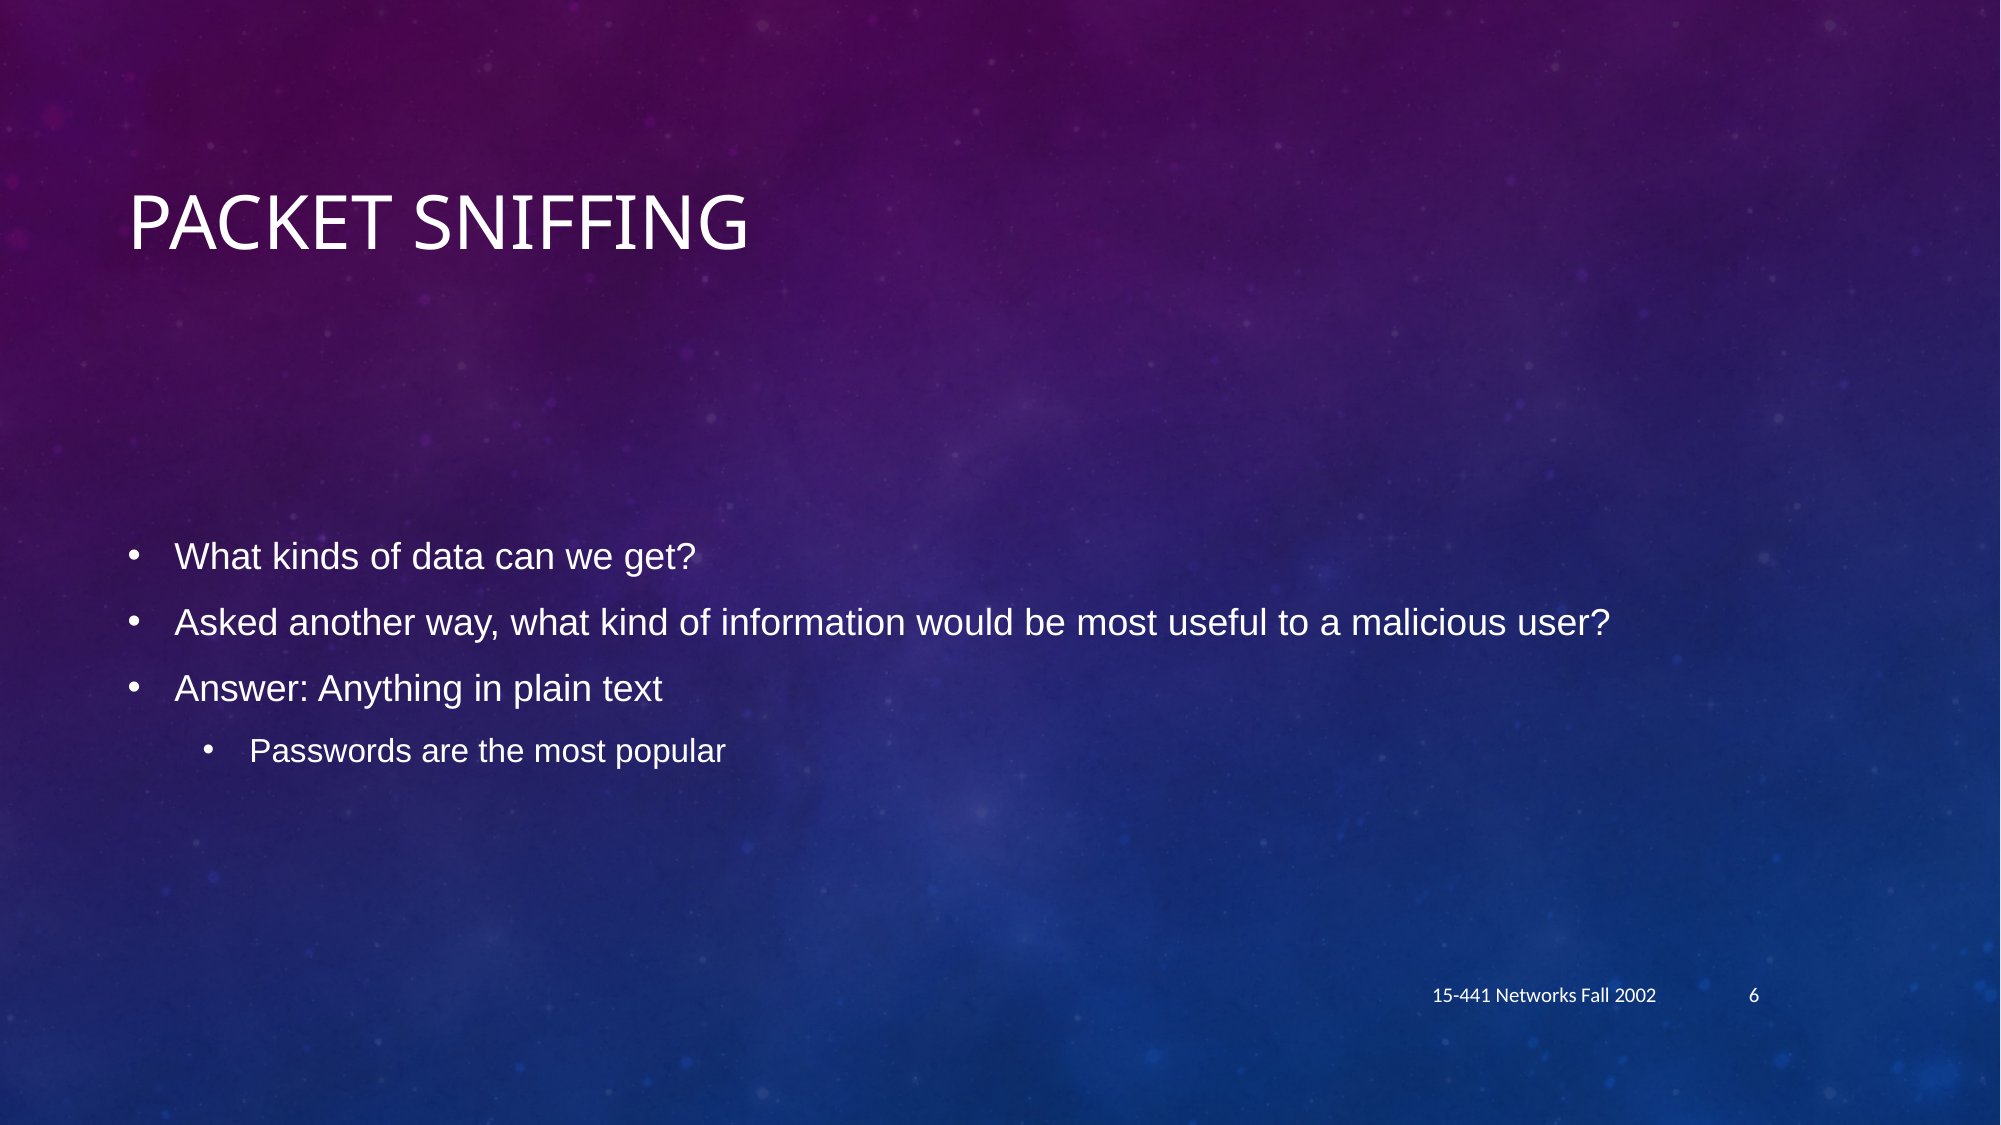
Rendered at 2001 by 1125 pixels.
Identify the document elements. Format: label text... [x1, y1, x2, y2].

slide_number 15-441 Networks Fall 2002 [1409, 963, 1672, 1025]
slide_number 6 [1684, 963, 1775, 1025]
title Packet Sniffing [112, 99, 1775, 339]
picture [0, 0, 2001, 1125]
list What kinds of data can we get? Asked another way, what kind of information would be most useful to a malicious user? Answer: Anything in plain text Passwords are the most popular [112, 351, 1775, 950]
